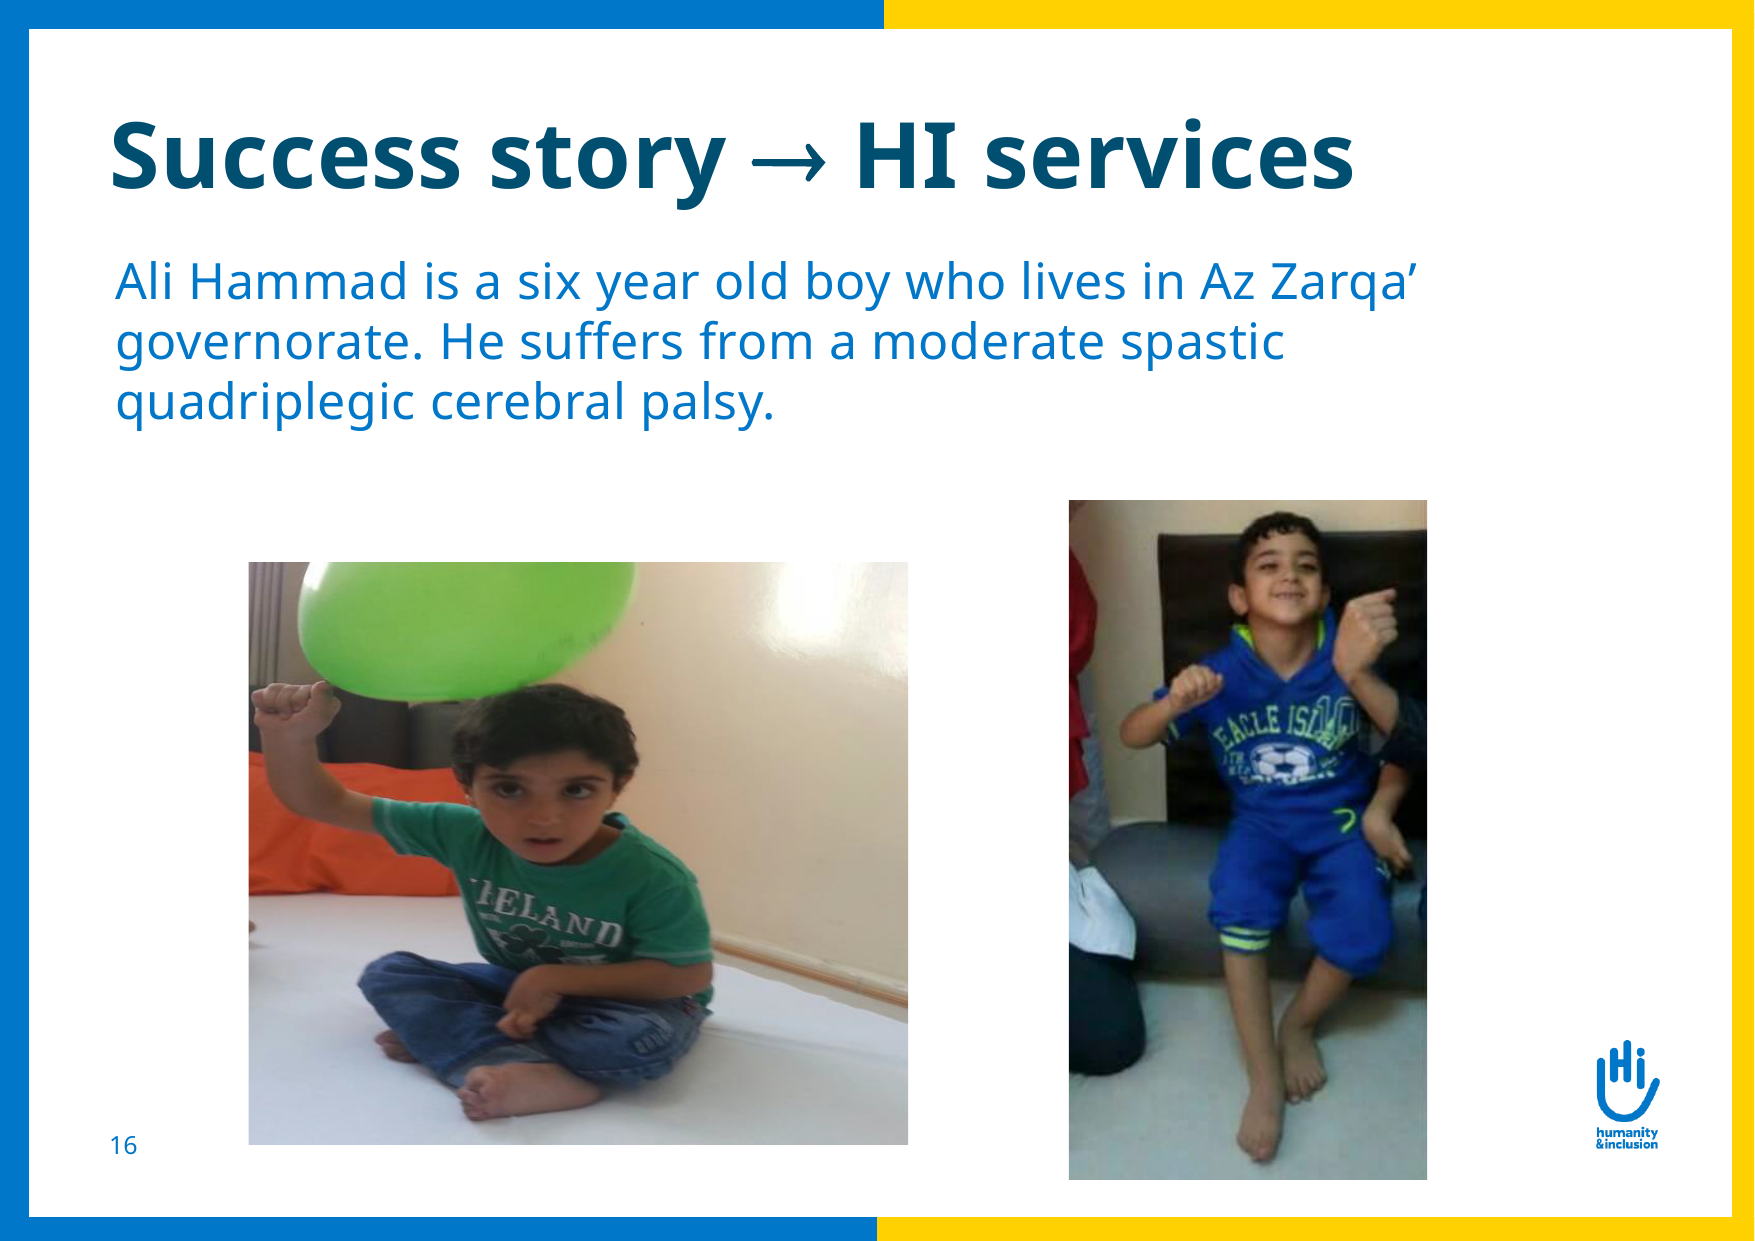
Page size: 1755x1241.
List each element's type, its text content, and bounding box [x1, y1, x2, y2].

picture [1068, 500, 1428, 1181]
list Success story  HI services [94, 89, 1660, 282]
picture [1585, 1028, 1669, 1160]
slide_number 16 [94, 1122, 316, 1167]
list Ali Hammad is a six year old boy who lives in Az Zarqa’ governorate. He suffers from a moderate spastic quadriplegic cerebral palsy. [100, 282, 1555, 937]
picture [248, 561, 909, 1145]
